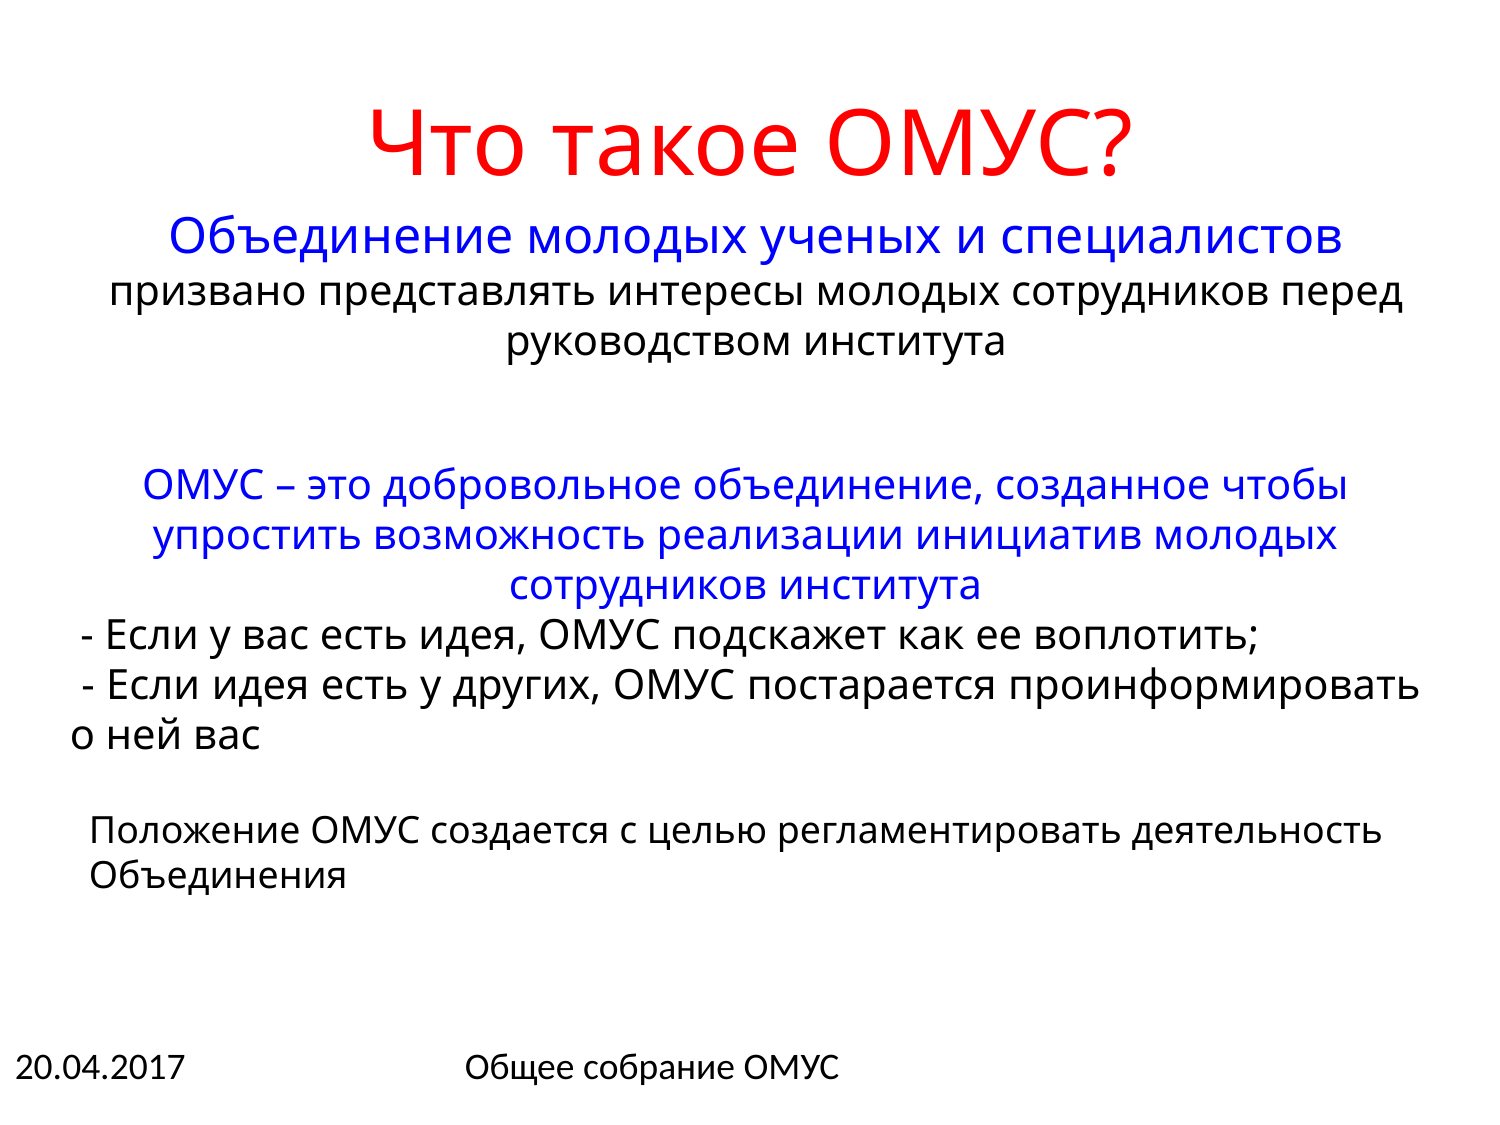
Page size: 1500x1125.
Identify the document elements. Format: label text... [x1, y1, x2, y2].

text_box Объединение молодых ученых и специалистов призвано представлять интересы молодых сотрудников перед руководством института [88, 196, 1424, 422]
text_box Положение ОМУС создается с целью регламентировать деятельность Объединения [74, 798, 1457, 904]
title Что такое ОМУС? [75, 45, 1425, 233]
text_box ОМУС – это добровольное объединение, созданное чтобы упростить возможность реализации инициатив молодых сотрудников института - Если у вас есть идея, ОМУС подскажет как ее воплотить; - Если идея есть у других, ОМУС постарается проинформировать о ней вас [54, 450, 1436, 866]
